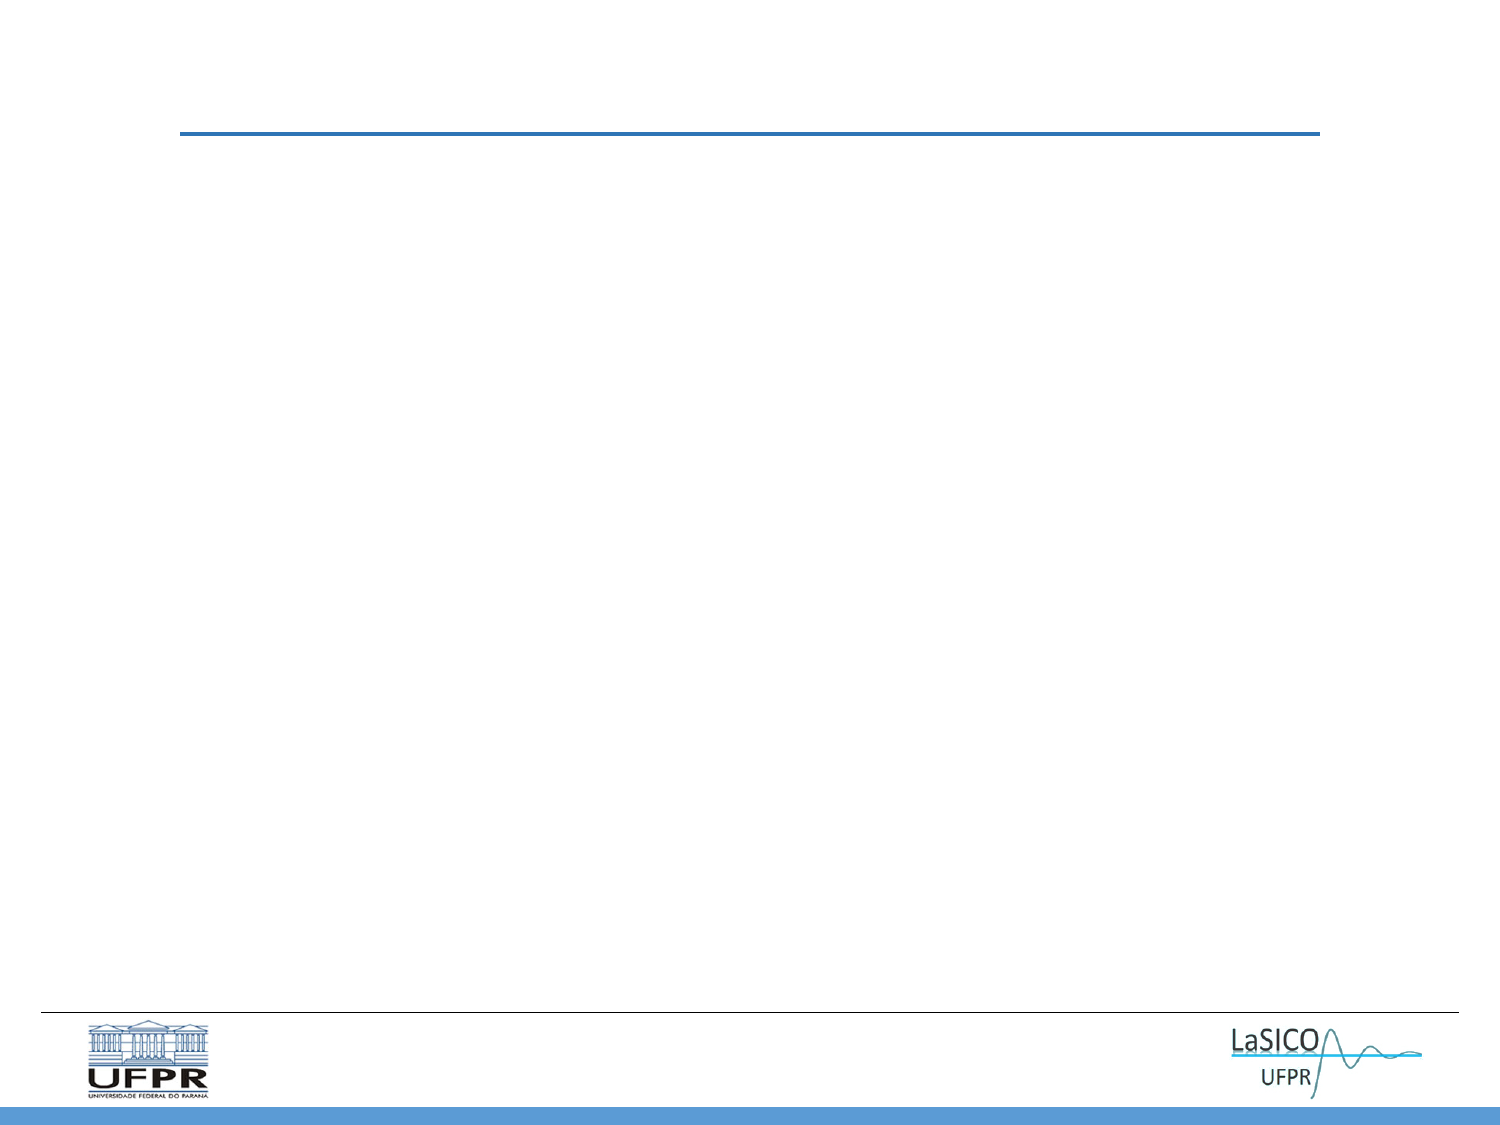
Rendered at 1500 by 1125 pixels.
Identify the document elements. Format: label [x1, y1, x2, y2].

picture [85, 1018, 211, 1100]
picture [1229, 1018, 1424, 1100]
